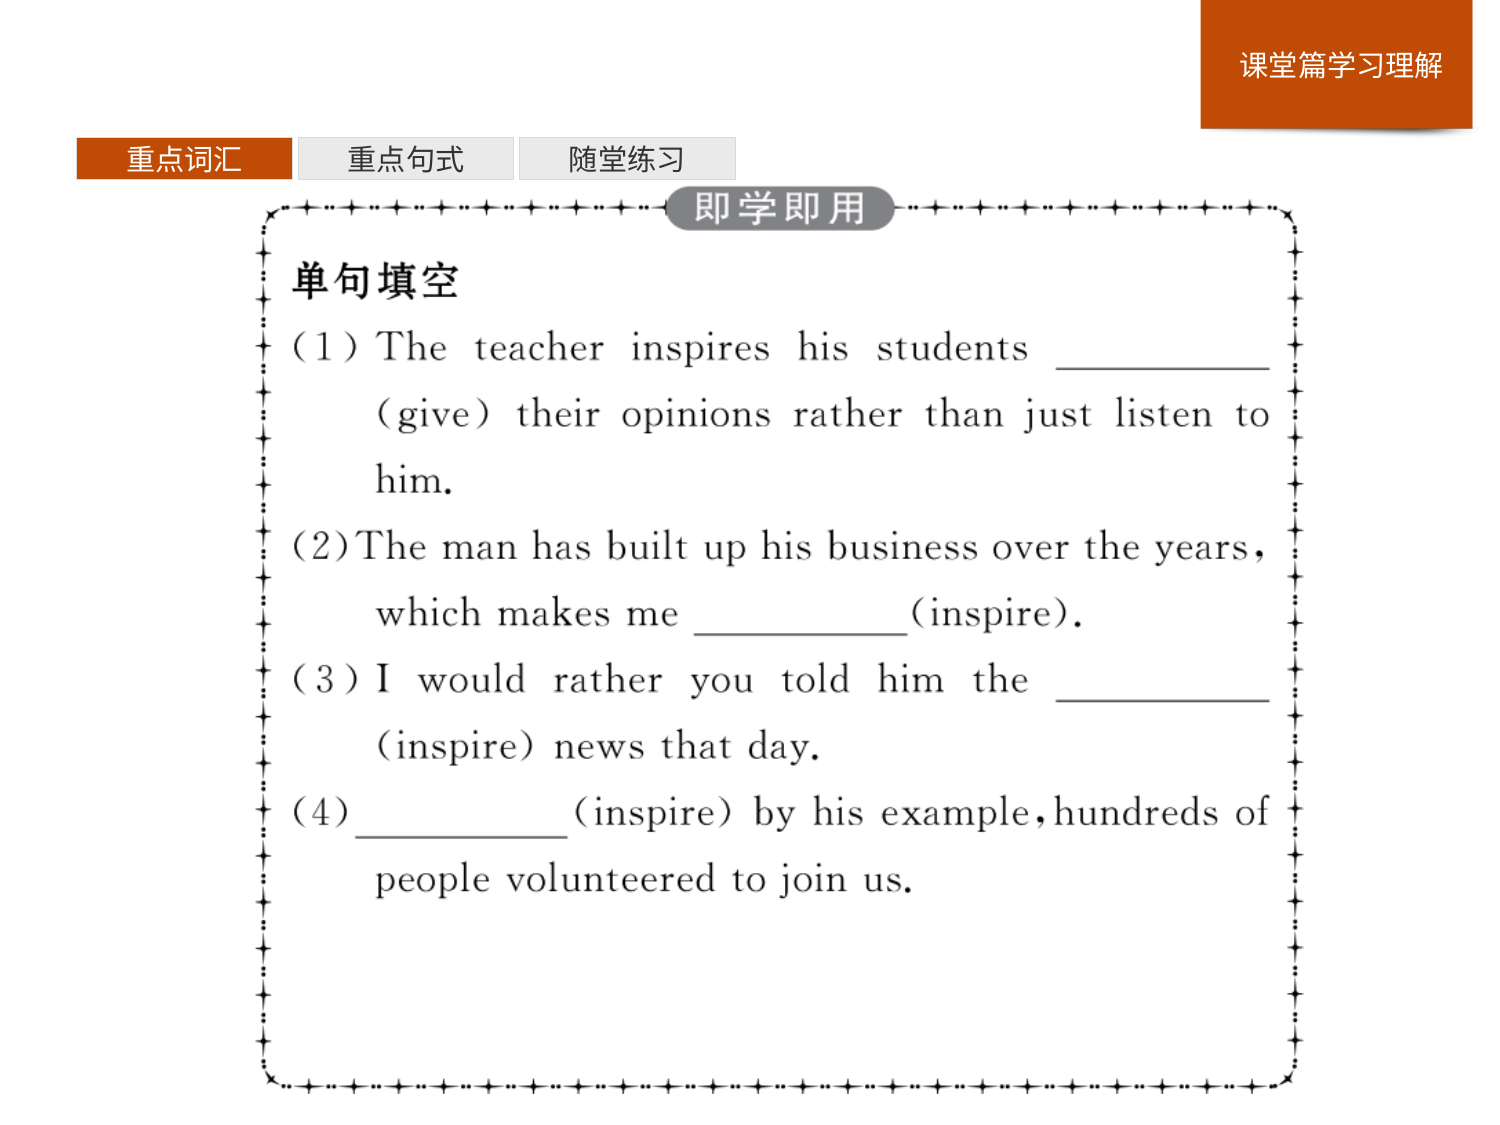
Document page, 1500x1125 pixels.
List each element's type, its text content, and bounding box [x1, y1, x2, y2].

picture [1200, 0, 1490, 140]
picture [253, 184, 1305, 1095]
text_box 随堂练习 [518, 135, 737, 182]
text_box 重点句式 [296, 135, 516, 182]
text_box 重点词汇 [75, 135, 294, 182]
